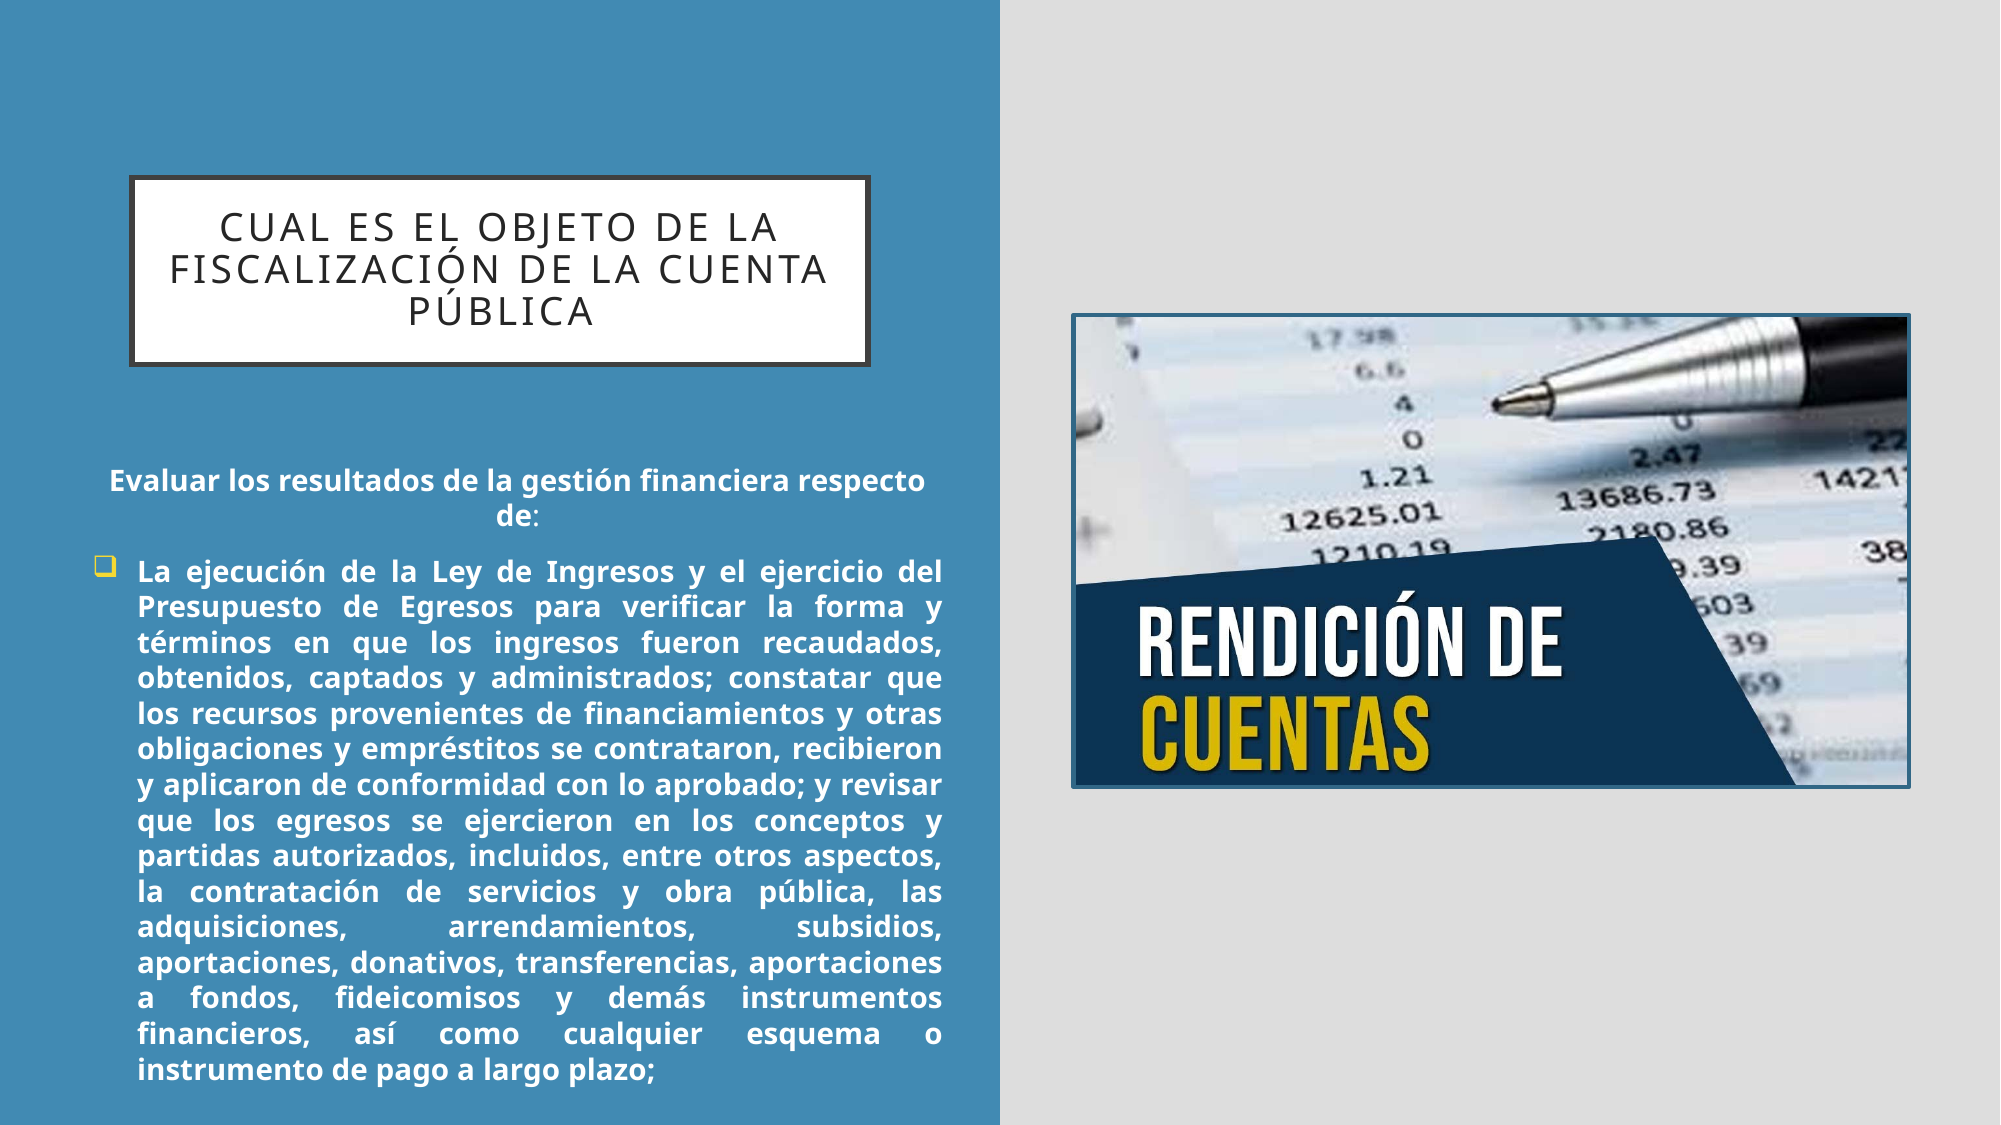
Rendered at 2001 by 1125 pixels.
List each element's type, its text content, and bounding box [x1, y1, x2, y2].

list Evaluar los resultados de la gestión financiera respecto de: La ejecución de la Ley de Ingresos y el ejercicio del Presupuesto de Egresos para verificar la forma y términos en que los ingresos fueron recaudados, obtenidos, captados y administrados; constatar que los recursos provenientes de financiamientos y otras obligaciones y empréstitos se contrataron, recibieron y aplicaron de conformidad con lo aprobado; y revisar que los egresos se ejercieron en los conceptos y partidas autorizados, incluidos, entre otros aspectos, la contratación de servicios y obra pública, las adquisiciones, arrendamientos, subsidios, aportaciones, donativos, transferencias, aportaciones a fondos, fideicomisos y demás instrumentos financieros, así como cualquier esquema o instrumento de pago a largo plazo; [75, 454, 961, 1100]
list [1075, 316, 1908, 785]
title CUAL ES EL OBJETO DE LA FISCALIZACIÓN DE LA CUENTA PÚBLICA [129, 175, 871, 367]
